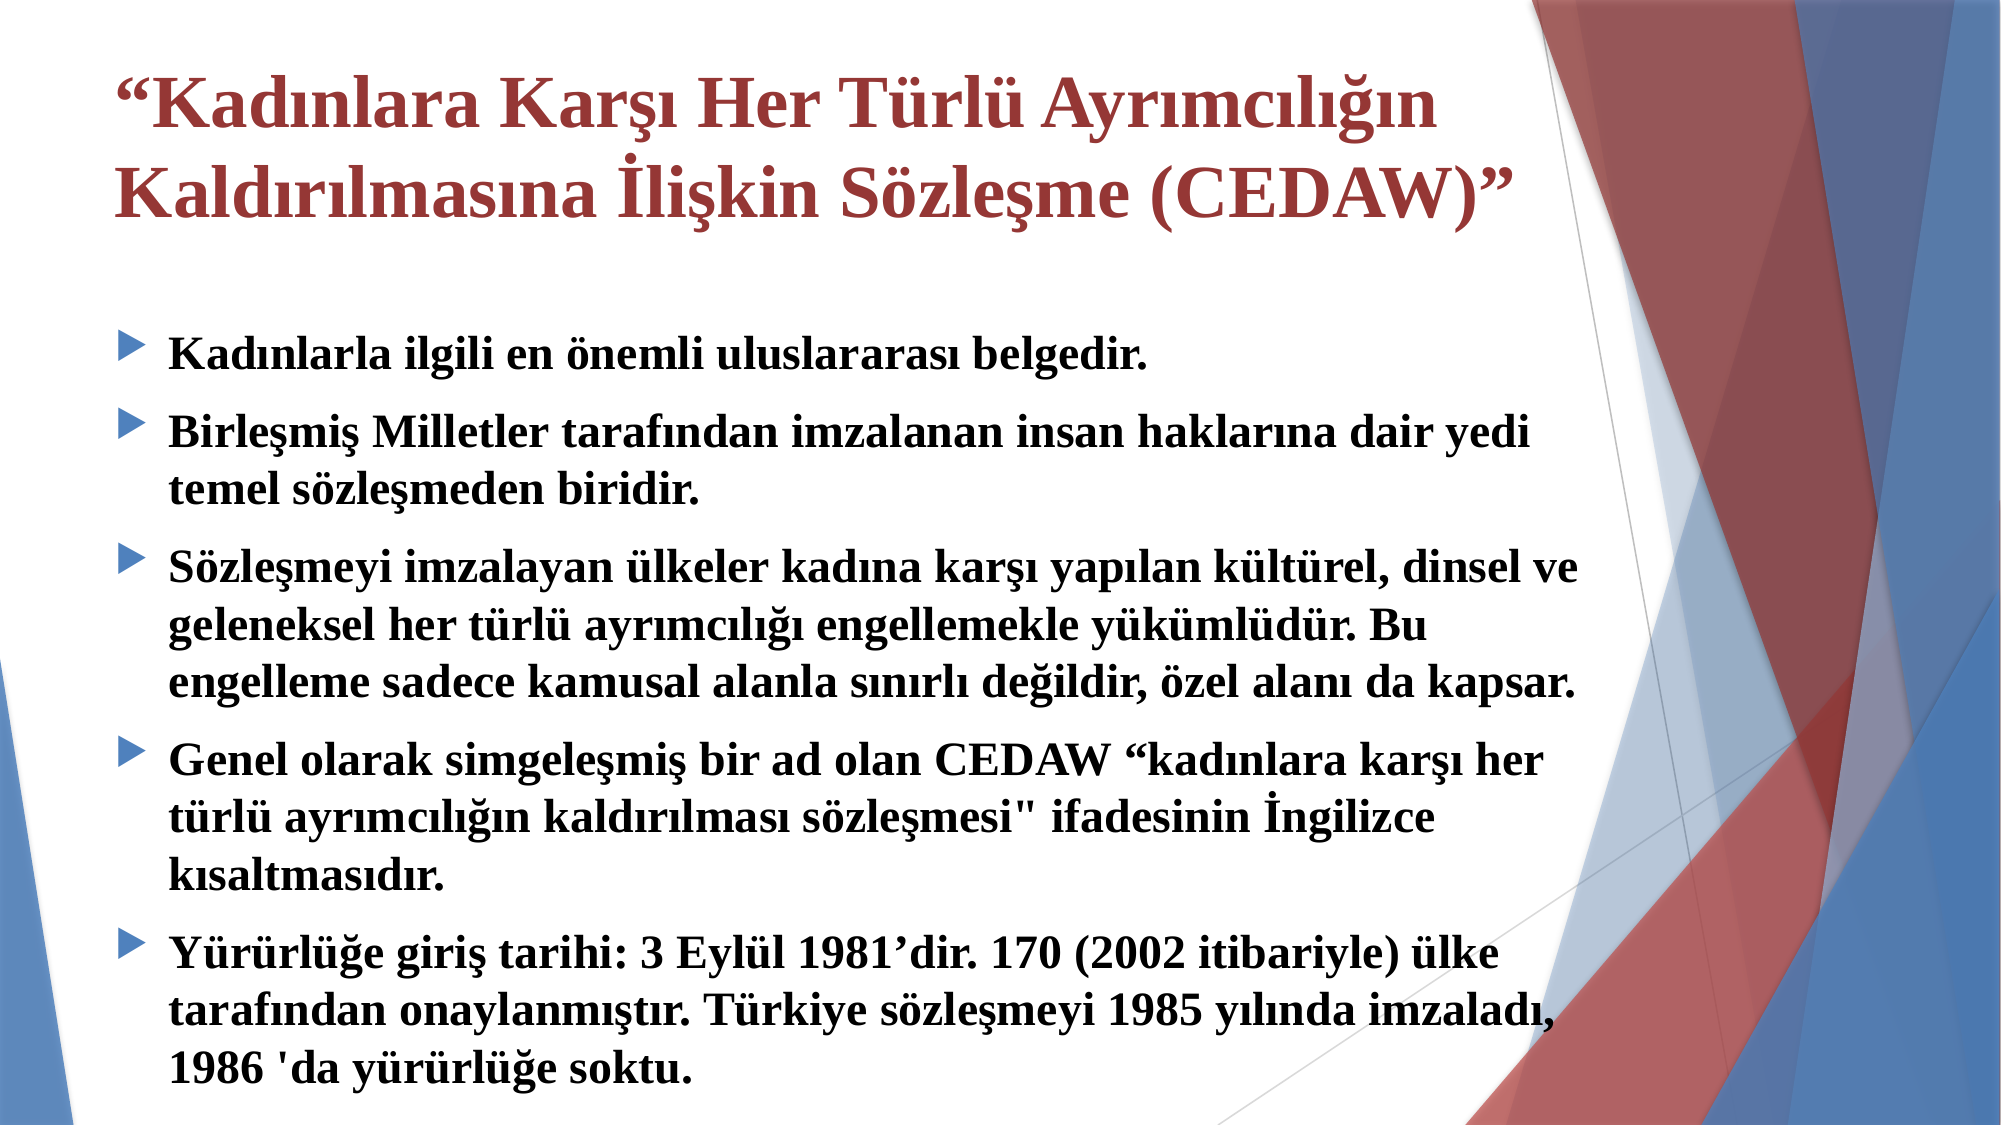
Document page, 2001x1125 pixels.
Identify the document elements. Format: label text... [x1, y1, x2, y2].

title “Kadınlara Karşı Her Türlü Ayrımcılığın Kaldırılmasına İlişkin Sözleşme (CEDAW)” [99, 45, 1900, 315]
list Kadınlarla ilgili en önemli uluslararası belgedir. Birleşmiş Milletler tarafından imzalanan insan haklarına dair yedi temel sözleşmeden biridir. Sözleşmeyi imzalayan ülkeler kadına karşı yapılan kültürel, dinsel ve geleneksel her türlü ayrımcılığı engellemekle yükümlüdür. Bu engelleme sadece kamusal alanla sınırlı değildir, özel alanı da kapsar. Genel olarak simgeleşmiş bir ad olan CEDAW “kadınlara karşı her türlü ayrımcılığın kaldırılması sözleşmesi" ifadesinin İngilizce kısaltmasıdır. Yürürlüğe giriş tarihi: 3 Eylül 1981’dir. 170 (2002 itibariyle) ülke tarafından onaylanmıştır. Türkiye sözleşmeyi 1985 yılında imzaladı, 1986 'da yürürlüğe soktu. [99, 314, 1659, 1106]
